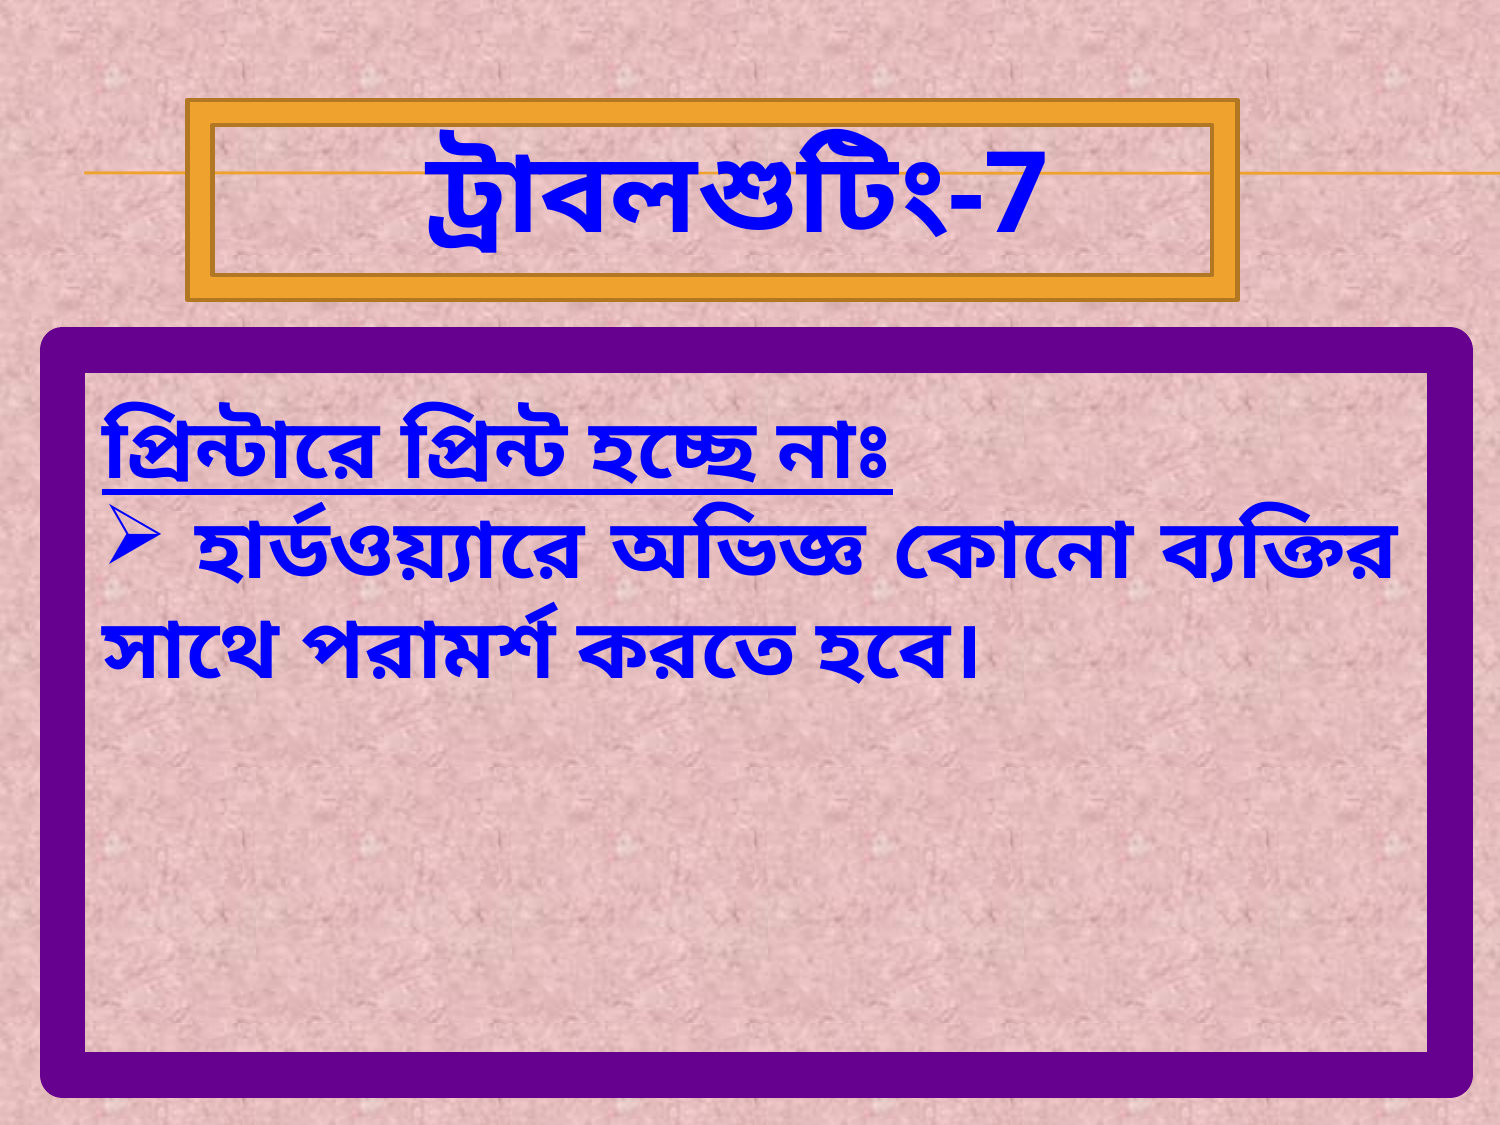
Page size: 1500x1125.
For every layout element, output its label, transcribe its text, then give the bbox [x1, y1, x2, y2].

picture [215, 175, 1210, 273]
text_box [60, 348, 1452, 1077]
text_box ট্রাবলশুটিং-7 [249, 127, 1210, 263]
text_box [185, 98, 1240, 302]
picture [215, 127, 249, 171]
picture [0, 0, 1500, 1125]
